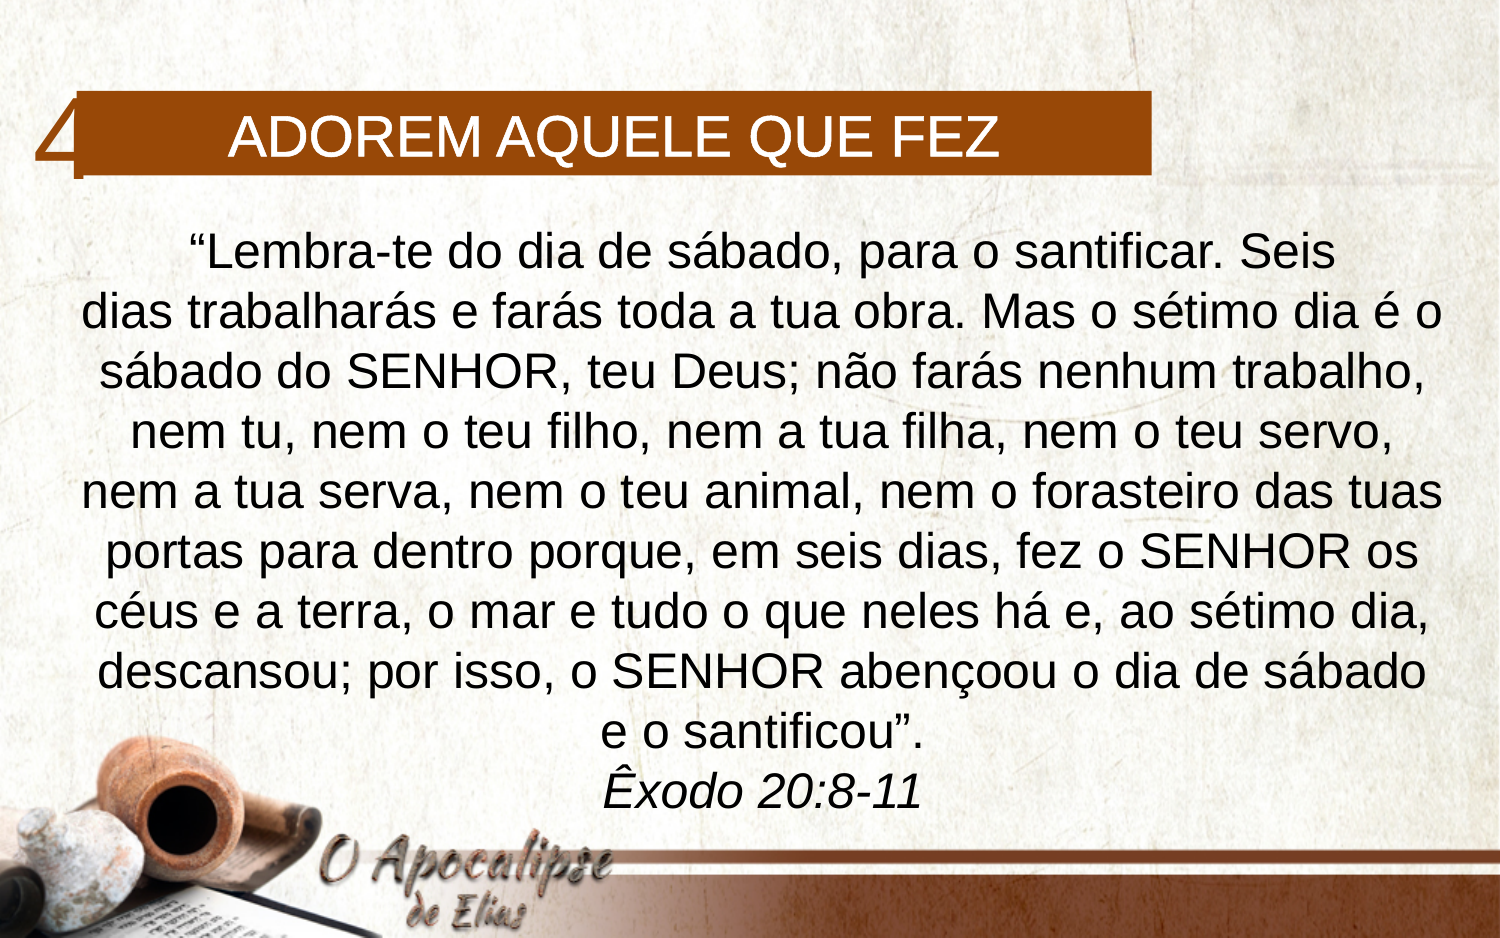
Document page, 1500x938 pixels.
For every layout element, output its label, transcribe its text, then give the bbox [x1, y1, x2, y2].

text_box Adorem aquele que fez [114, 90, 1152, 176]
text_box 4 [19, 59, 114, 210]
text_box “Lembra-te do dia de sábado, para o santificar. Seis dias trabalharás e farás toda a tua obra. Mas o sétimo dia é o sábado do SENHOR, teu Deus; não farás nenhum trabalho, nem tu, nem o teu filho, nem a tua filha, nem o teu servo, nem a tua serva, nem o teu animal, nem o forasteiro das tuas portas para dentro porque, em seis dias, fez o SENHOR os céus e a terra, o mar e tudo o que neles há e, ao sétimo dia, descansou; por isso, o SENHOR abençoou o dia de sábado e o santificou”. Êxodo 20:8-11 [66, 211, 1461, 826]
picture [0, 0, 1500, 938]
